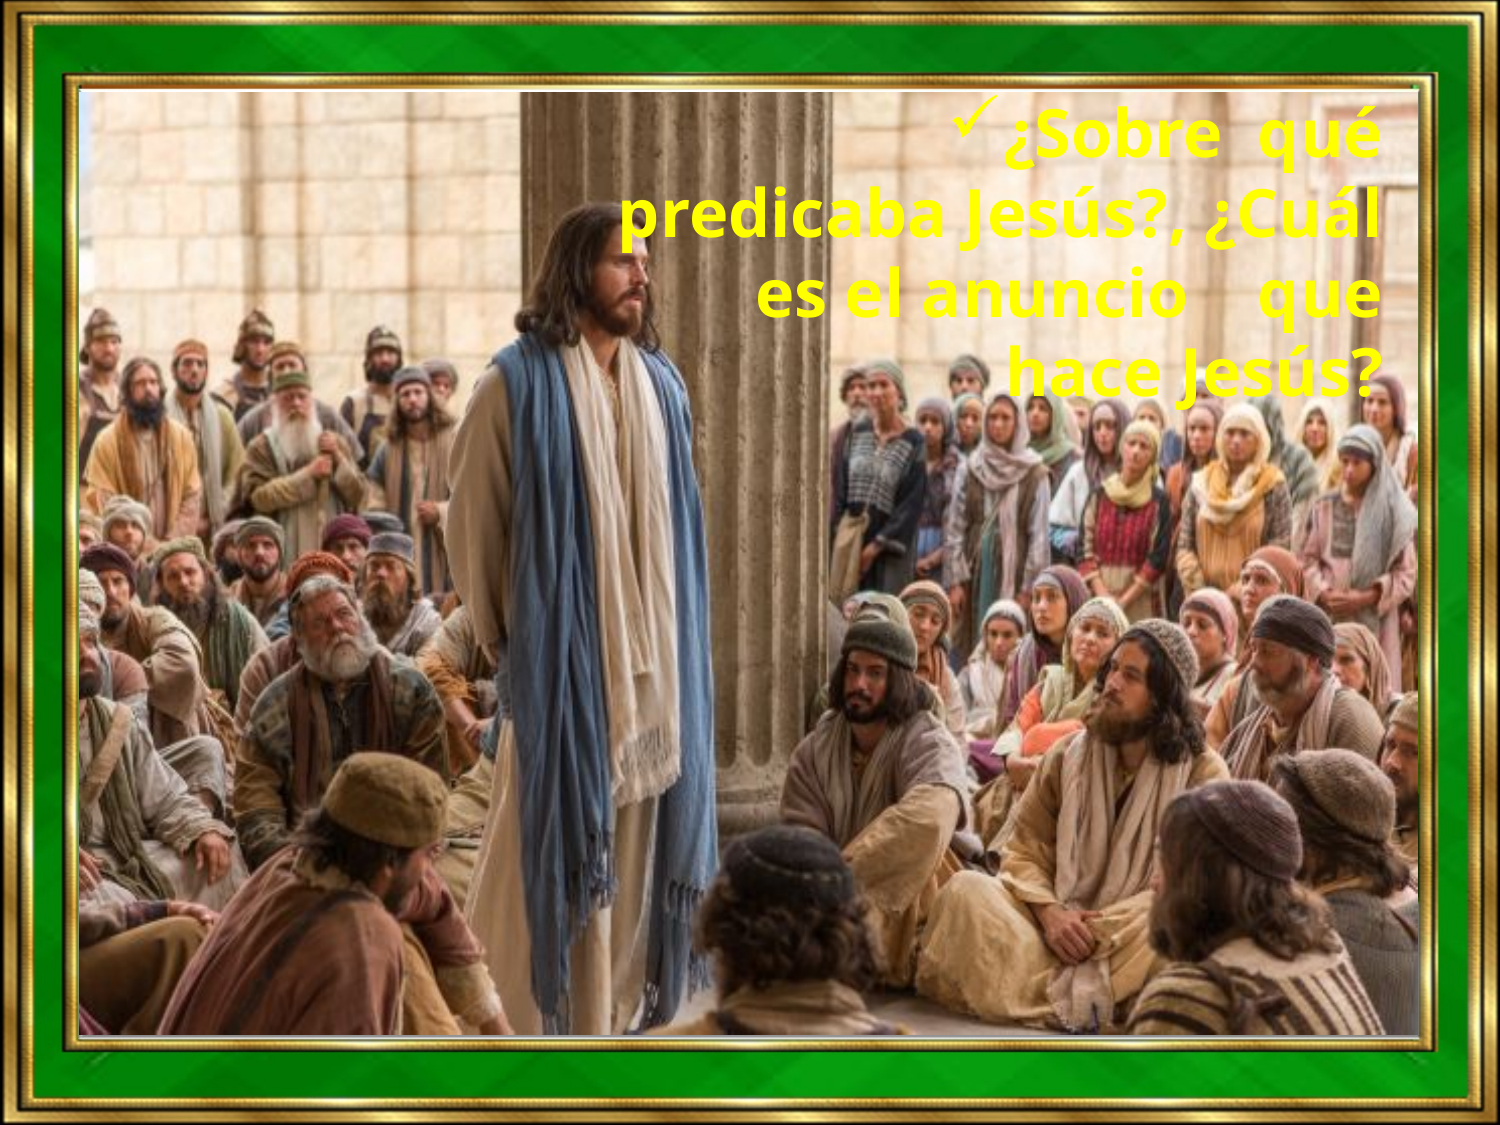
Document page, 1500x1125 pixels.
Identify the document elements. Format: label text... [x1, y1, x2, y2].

picture [0, 0, 1500, 1125]
text_box ¿Sobre qué predicaba Jesús?, ¿Cuál es el anuncio que hace Jesús? [599, 83, 1399, 91]
